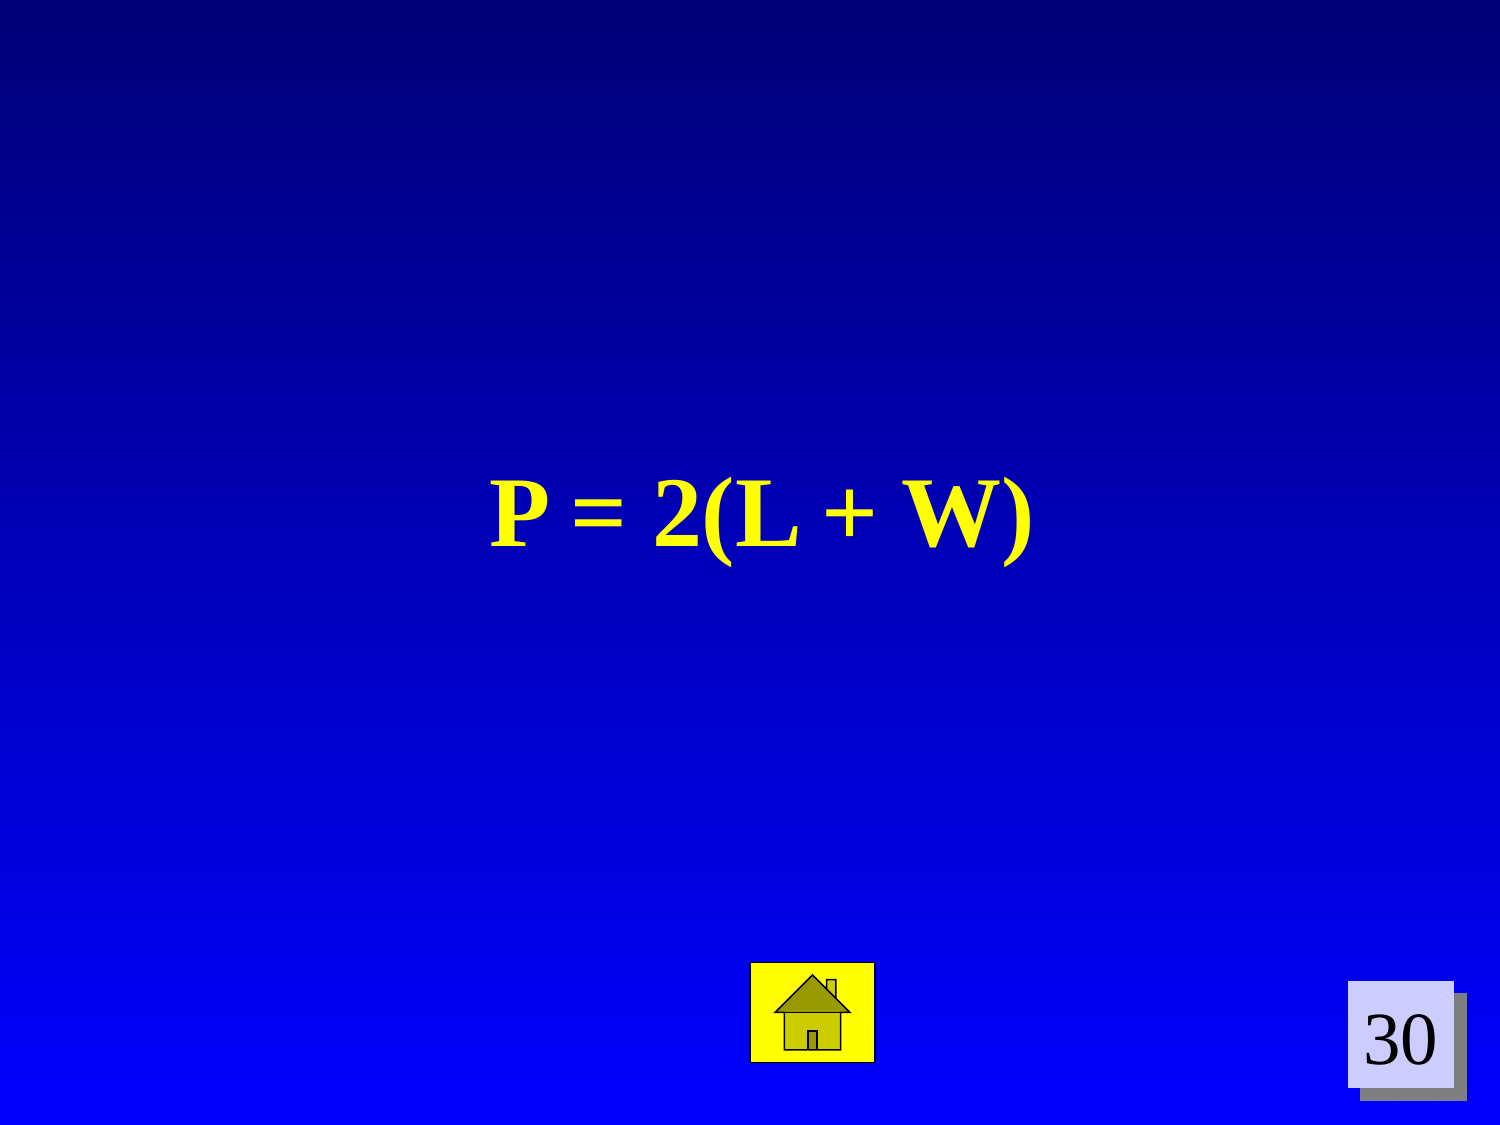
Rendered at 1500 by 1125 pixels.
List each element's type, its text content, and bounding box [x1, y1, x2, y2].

text_box [750, 1013, 876, 1063]
title P = 2(L + W) [112, 0, 1413, 1013]
text_box 30 [1348, 982, 1454, 1087]
